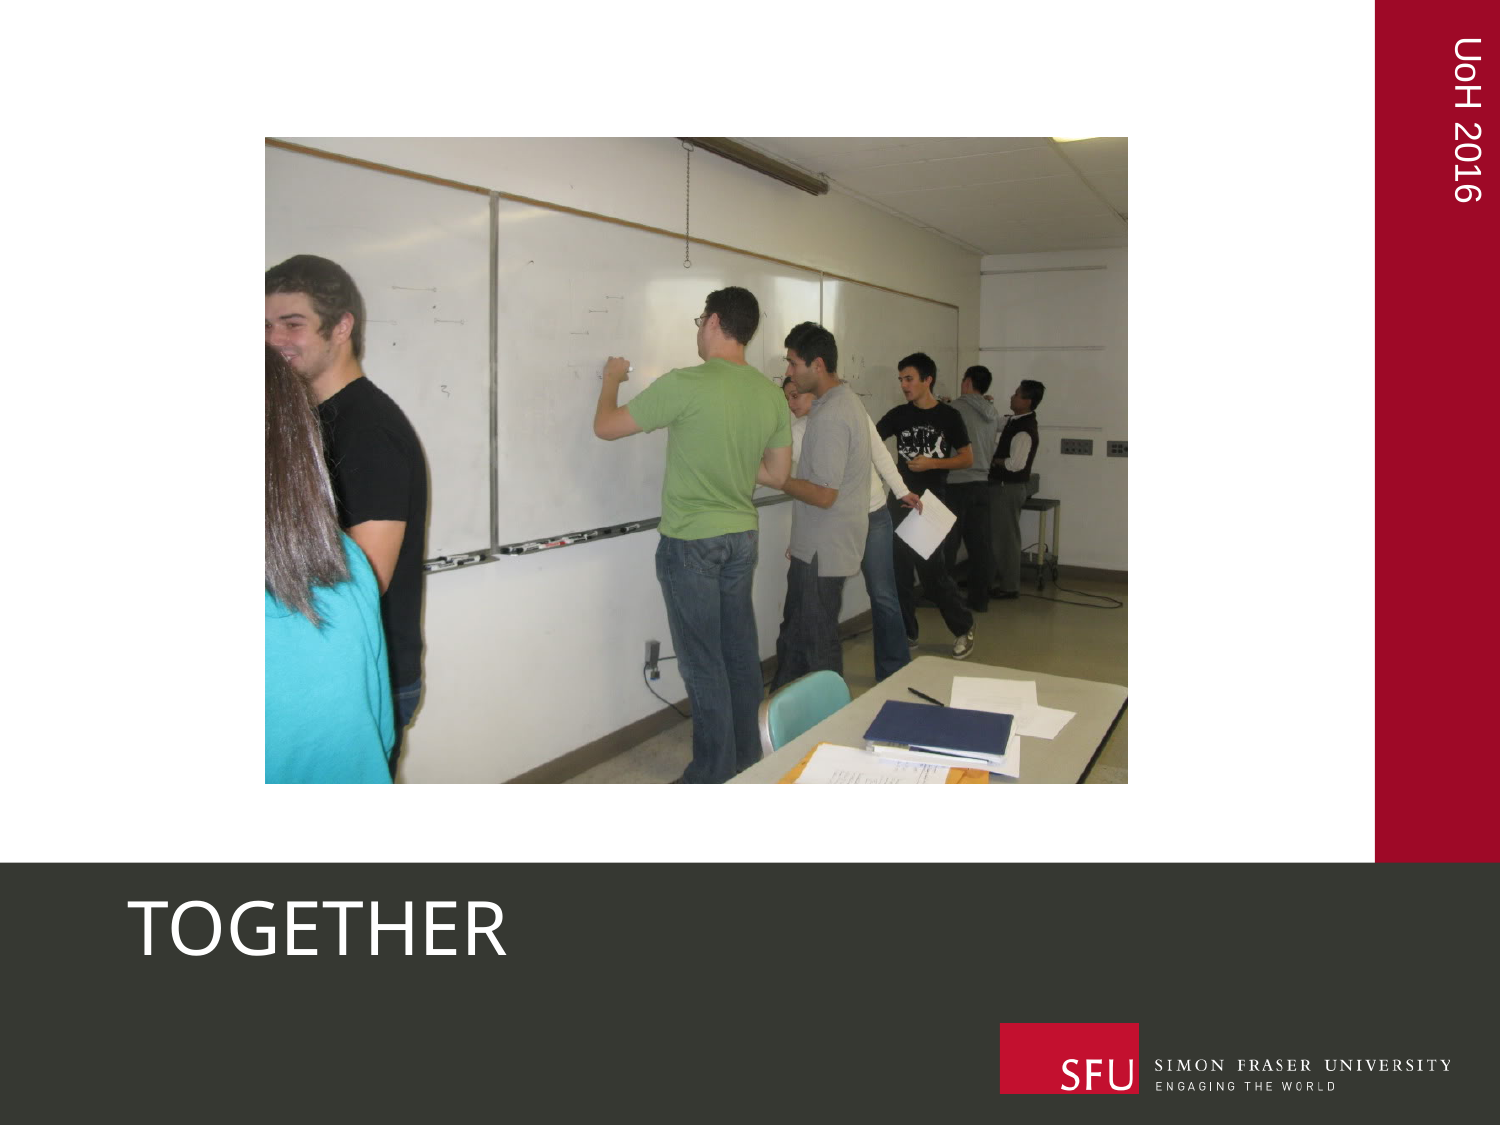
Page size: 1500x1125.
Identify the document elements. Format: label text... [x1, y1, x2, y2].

title TOGETHER [112, 862, 1450, 988]
picture [265, 136, 1128, 784]
